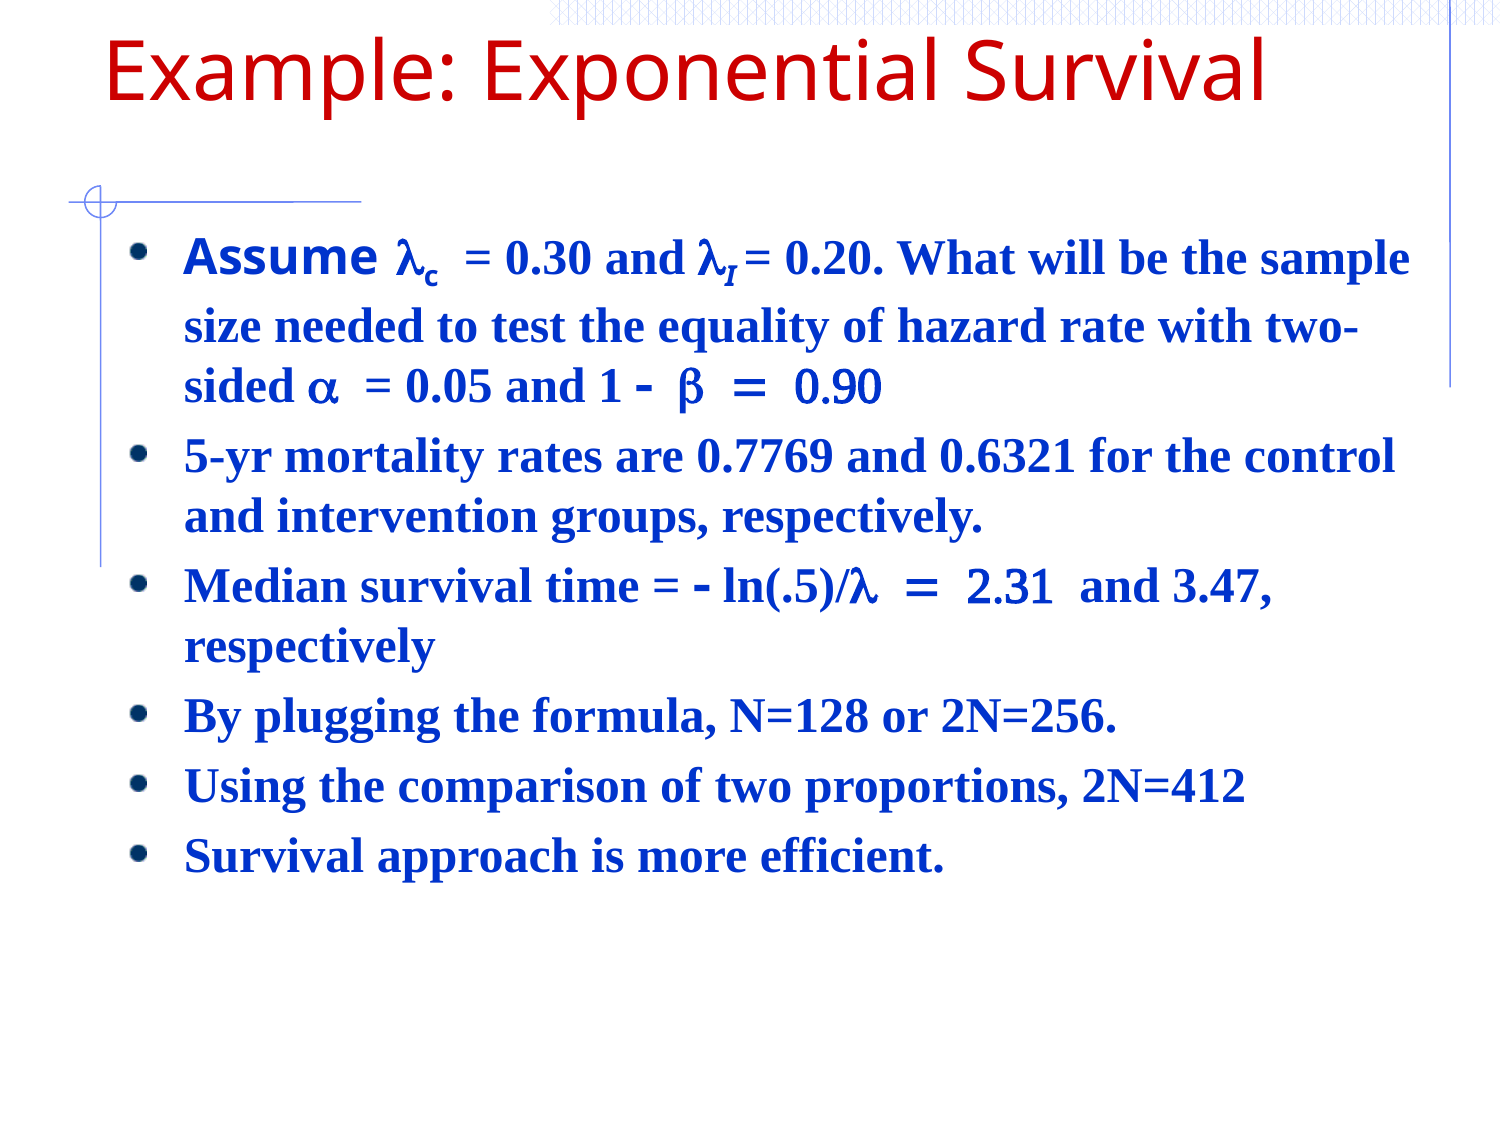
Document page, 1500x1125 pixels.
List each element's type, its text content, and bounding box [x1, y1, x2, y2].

title Example: Exponential Survival [87, 12, 1451, 126]
picture [127, 572, 147, 592]
picture [127, 702, 147, 722]
list Assume lc = 0.30 and lI = 0.20. What will be the sample size needed to test the equality of hazard rate with two-sided a = 0.05 and 1  b = 0.90 5-yr mortality rates are 0.7769 and 0.6321 for the control and intervention groups, respectively. Median survival time =  ln(.5)/l = 2.31 and 3.47, respectively By plugging the formula, N=128 or 2N=256. Using the comparison of two proportions, 2N=412 Survival approach is more efficient. [112, 199, 1463, 1125]
picture [127, 772, 147, 792]
picture [127, 842, 147, 862]
picture [127, 240, 147, 260]
picture [127, 442, 147, 462]
